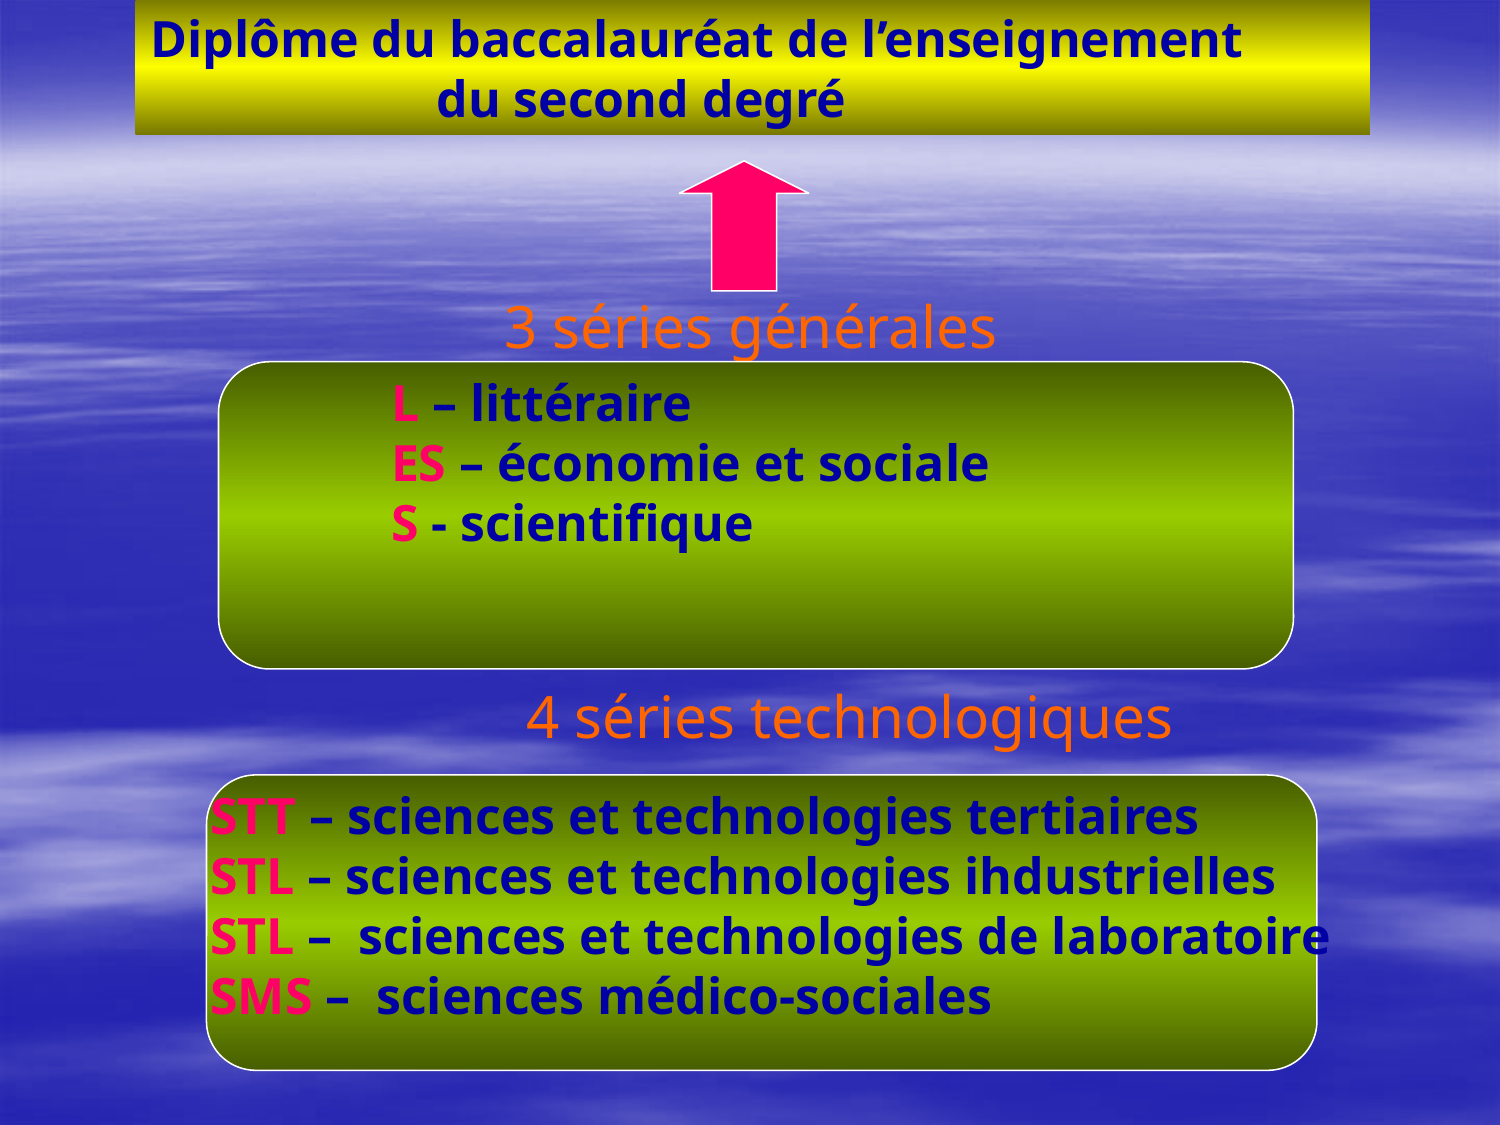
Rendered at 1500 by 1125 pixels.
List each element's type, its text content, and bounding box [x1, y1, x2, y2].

text_box Diplôme du baccalauréat de l’enseignement du second degré [135, 0, 1370, 135]
text_box 3 séries générales [489, 283, 1013, 361]
text_box 4 séries technologiques [511, 672, 1189, 758]
text_box STT – sciences et technologies tertiaires STL – sciences et technologies ihdustrielles STL – sciences et technologies de laboratoire SMS – sciences médico-sociales [195, 777, 1347, 1093]
text_box [679, 160, 810, 291]
title [49, 37, 1446, 256]
text_box [218, 361, 1294, 669]
text_box L – littéraire ES – économie et sociale S - scientifique [226, 364, 1005, 619]
